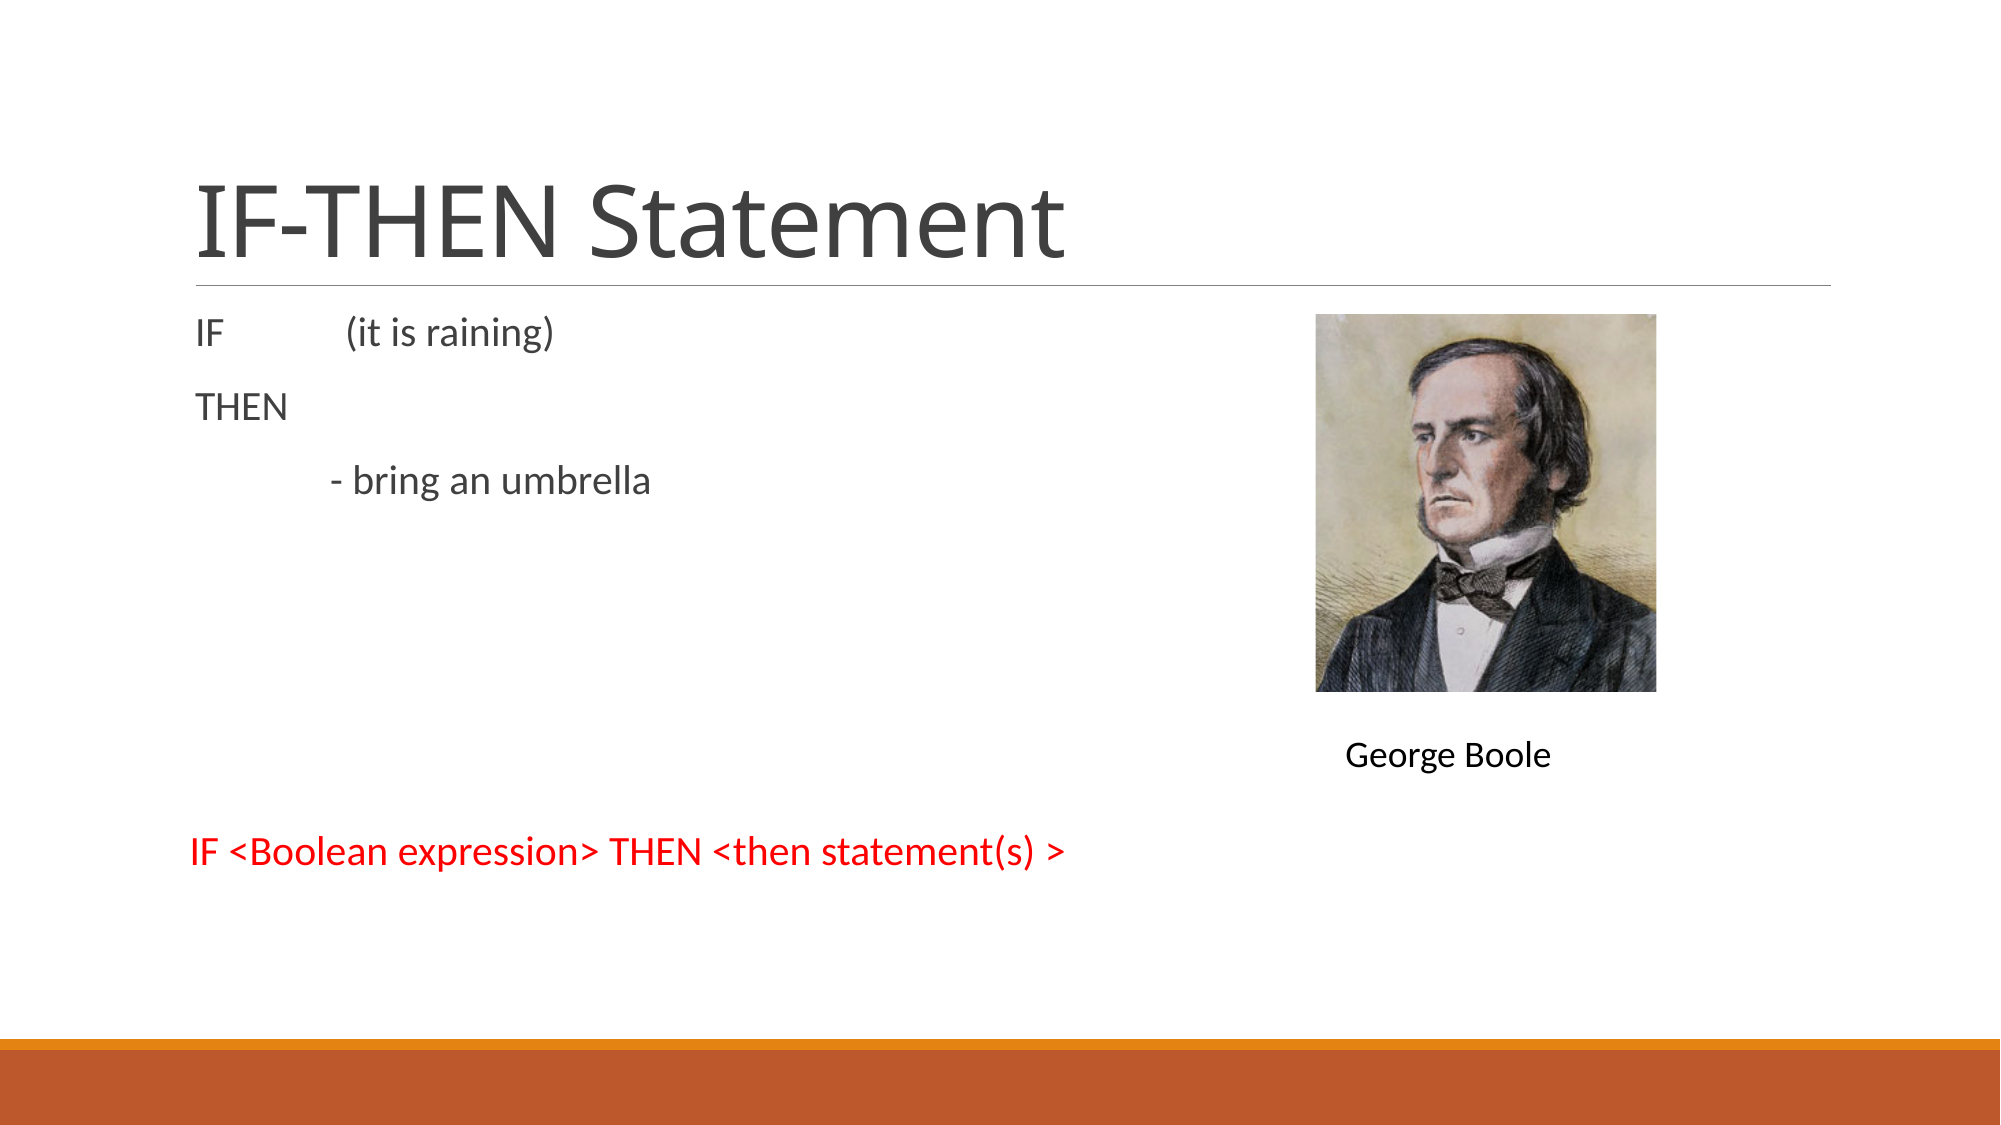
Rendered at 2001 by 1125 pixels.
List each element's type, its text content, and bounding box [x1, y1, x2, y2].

title IF-THEN Statement [180, 47, 1830, 285]
list IF (it is raining) THEN - bring an umbrella IF <Boolean expression> THEN <then statement(s) > [180, 302, 1239, 963]
text_box George Boole [1330, 722, 1657, 782]
picture [1315, 313, 1657, 693]
